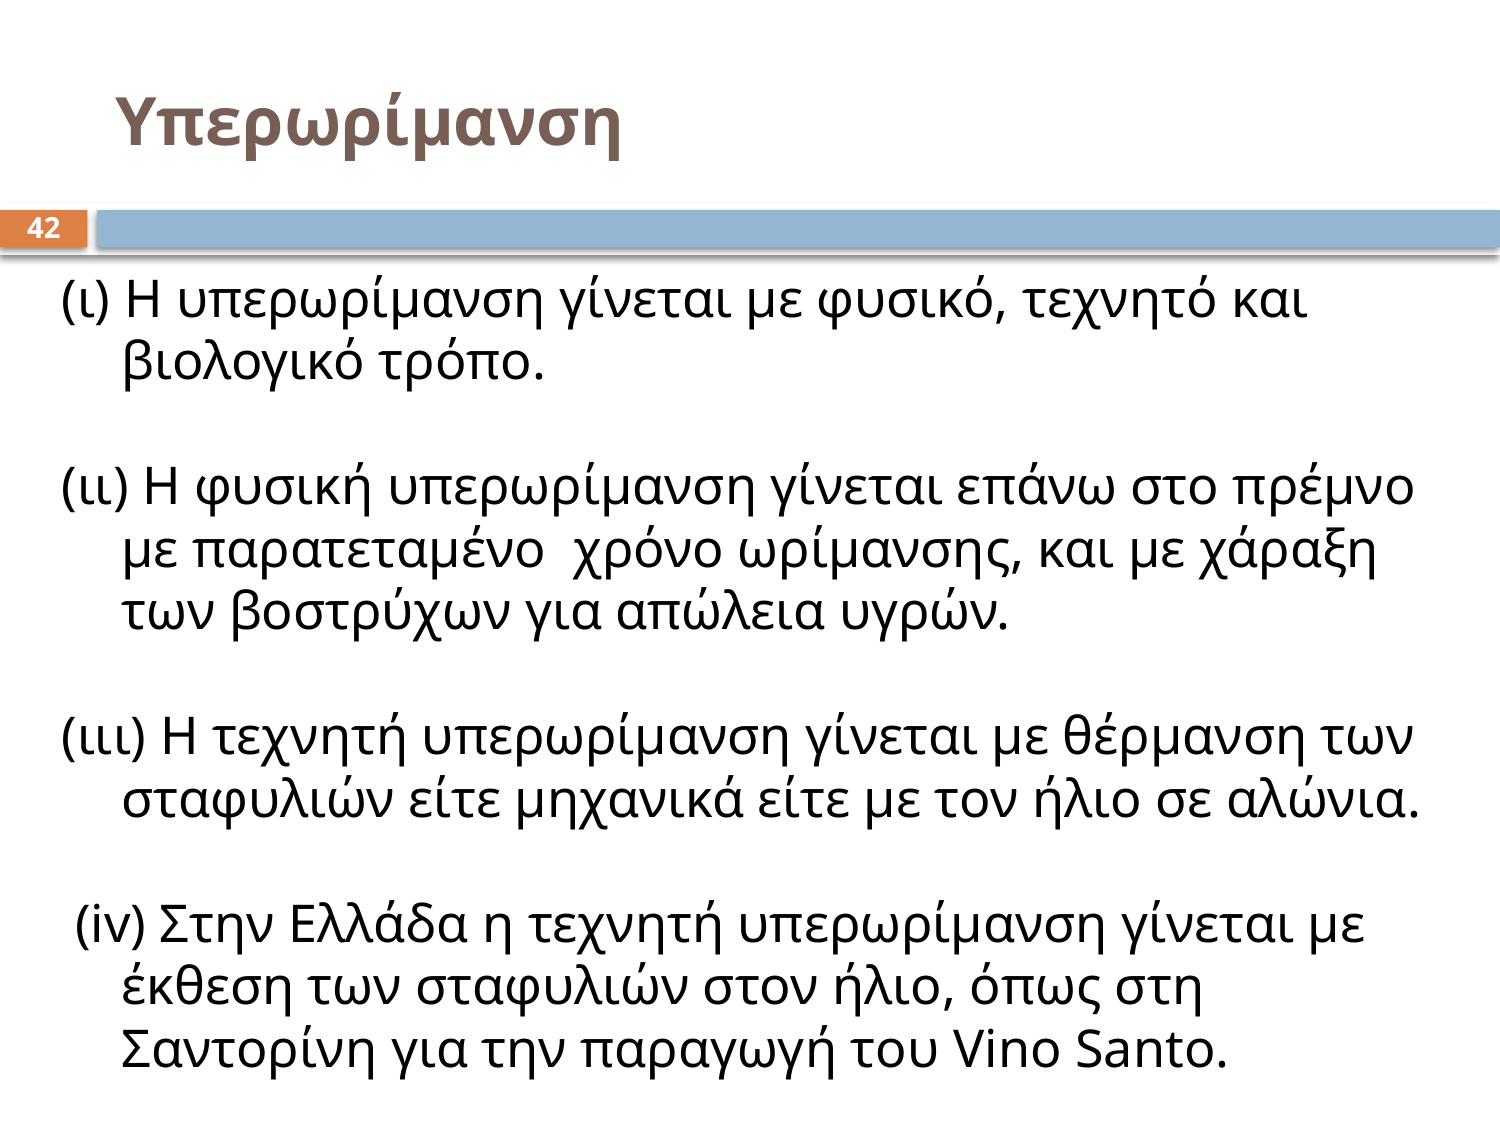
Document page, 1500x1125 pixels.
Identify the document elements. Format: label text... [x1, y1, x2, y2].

slide_number 42 [0, 208, 88, 249]
list (ι) Η υπερωρίμανση γίνεται με φυσικό, τεχνητό και βιολογικό τρόπο. (ιι) Η φυσική υπερωρίμανση γίνεται επάνω στο πρέμνο με παρατεταμένο χρόνο ωρίμανσης, και με χάραξη των βοστρύχων για απώλεια υγρών. (ιιι) Η τεχνητή υπερωρίμανση γίνεται με θέρμανση των σταφυλιών είτε μηχανικά είτε με τον ήλιο σε αλώνια. (iv) Στην Ελλάδα η τεχνητή υπερωρίμανση γίνεται με έκθεση των σταφυλιών στον ήλιο, όπως στη Σαντορίνη για την παραγωγή του Vino Santo. [46, 257, 1465, 1079]
title Υπερωρίμανση [100, 37, 1438, 200]
